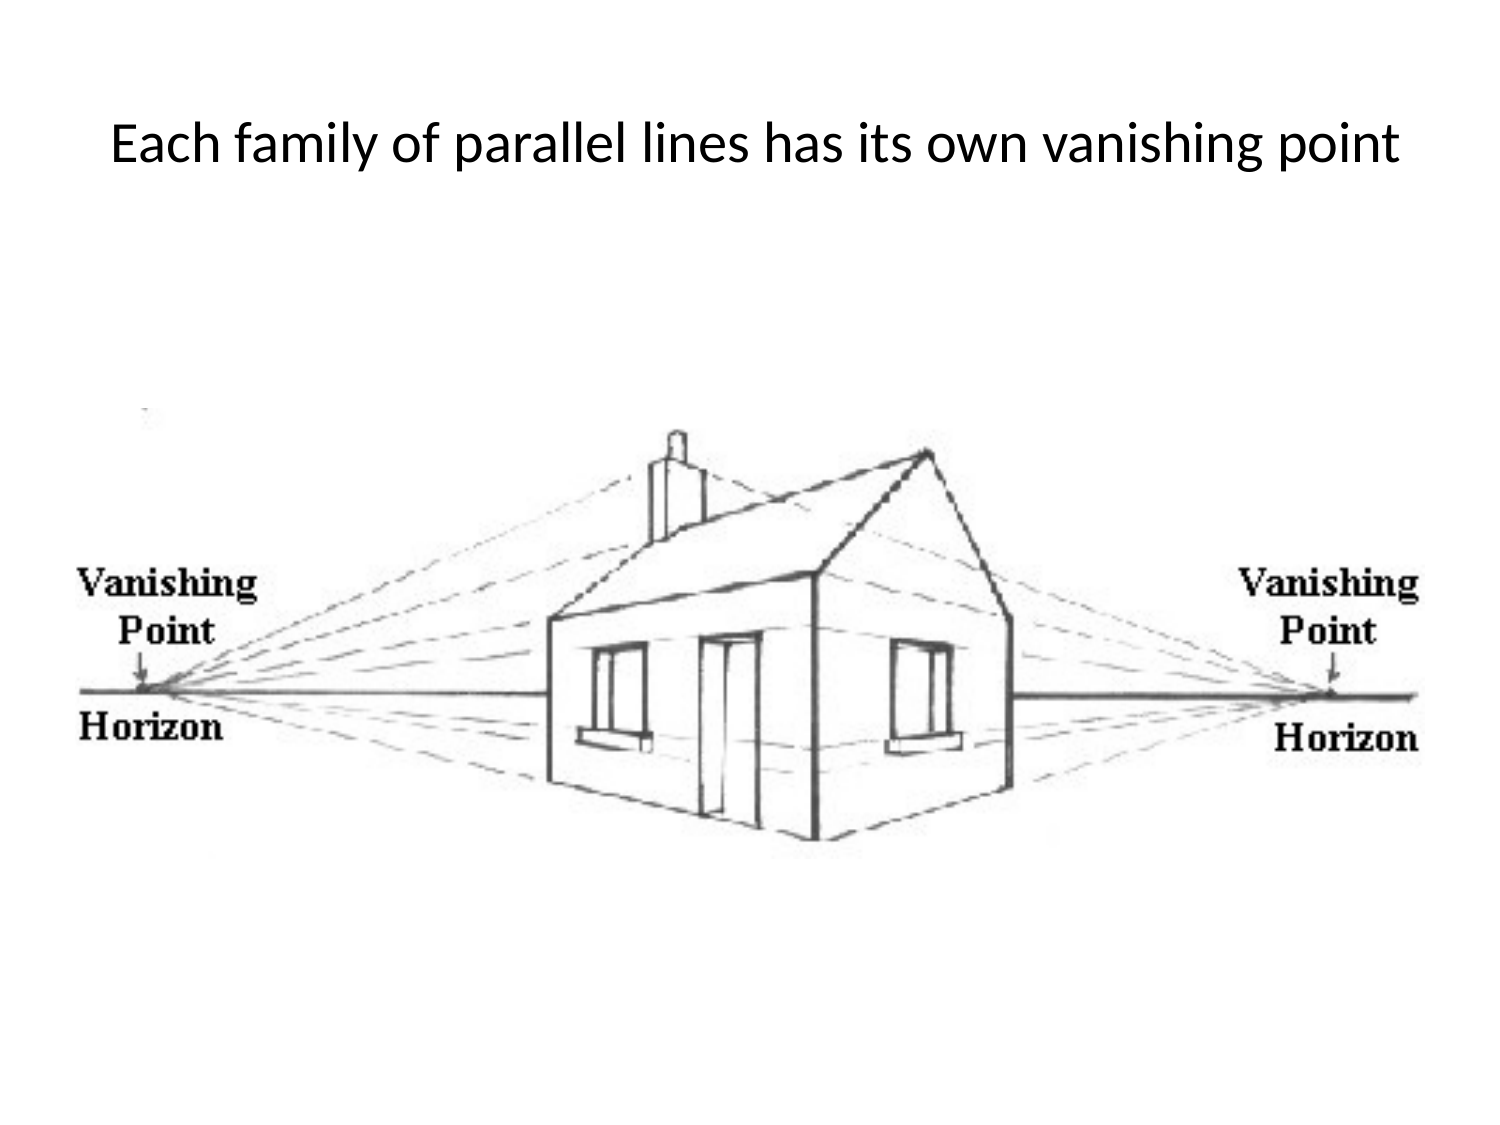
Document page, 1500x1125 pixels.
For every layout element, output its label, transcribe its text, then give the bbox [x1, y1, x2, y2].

title Each family of parallel lines has its own vanishing point [12, 45, 1500, 233]
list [74, 262, 1426, 1006]
